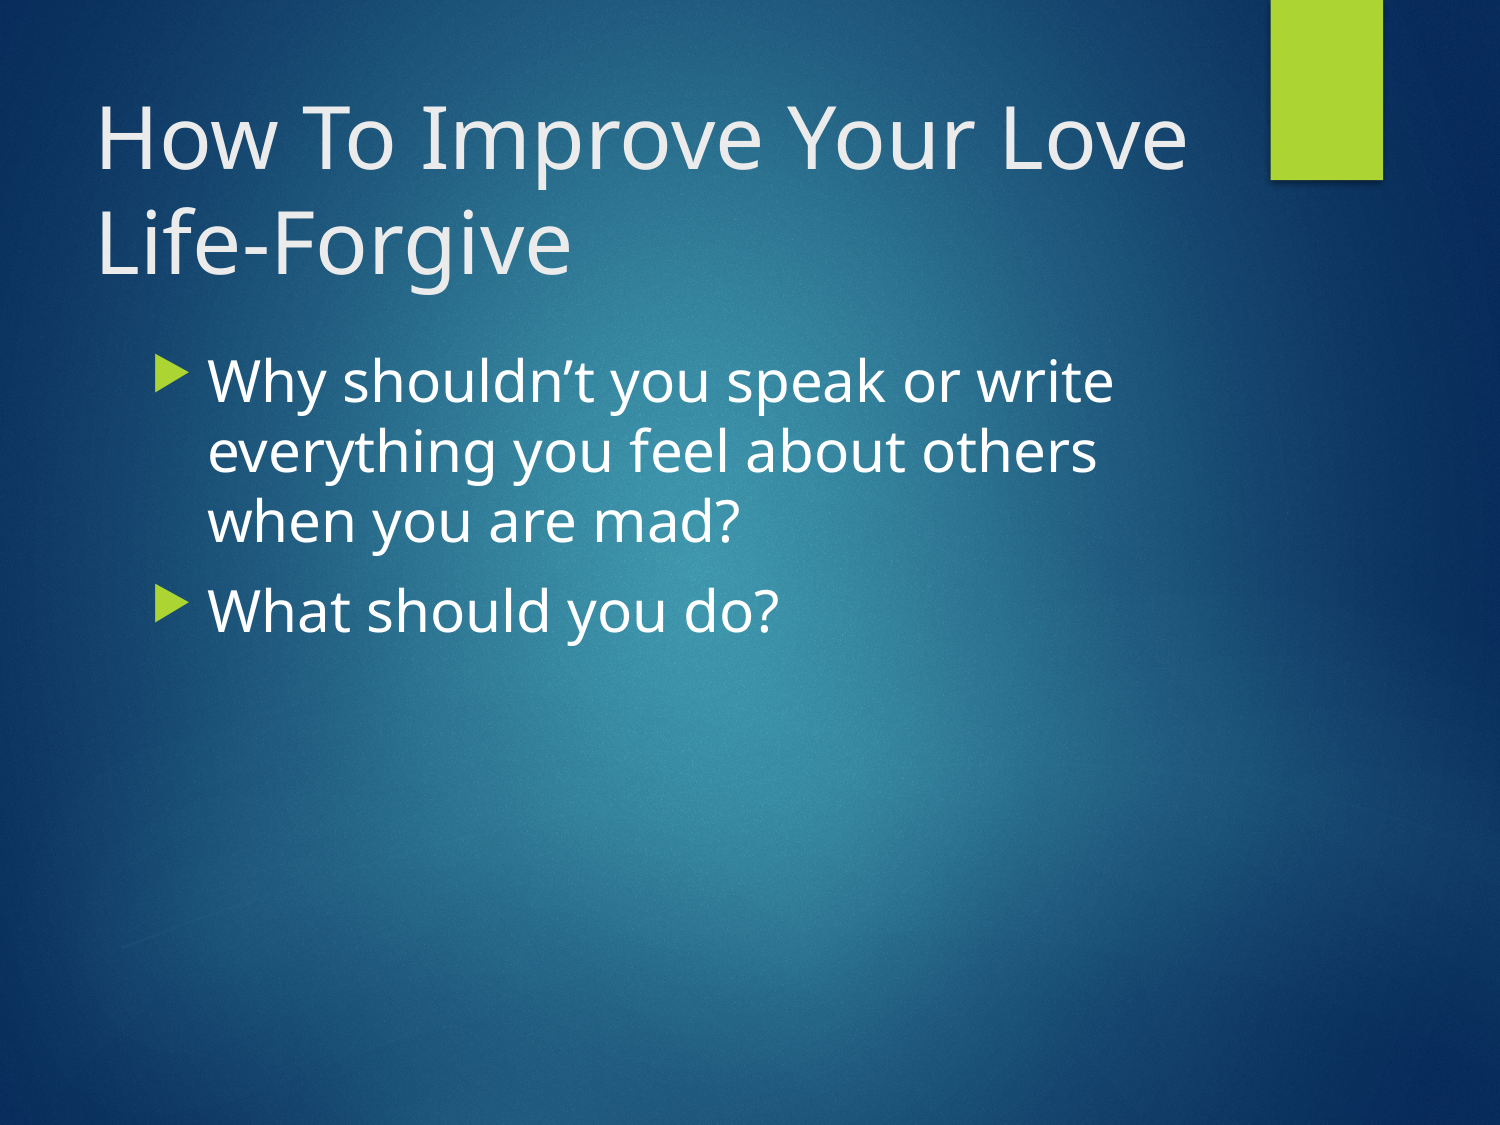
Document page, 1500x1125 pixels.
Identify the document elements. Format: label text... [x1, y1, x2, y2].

list Why shouldn’t you speak or write everything you feel about others when you are mad? What should you do? [135, 336, 1237, 1025]
title How To Improve Your Love Life-Forgive [79, 74, 1237, 304]
